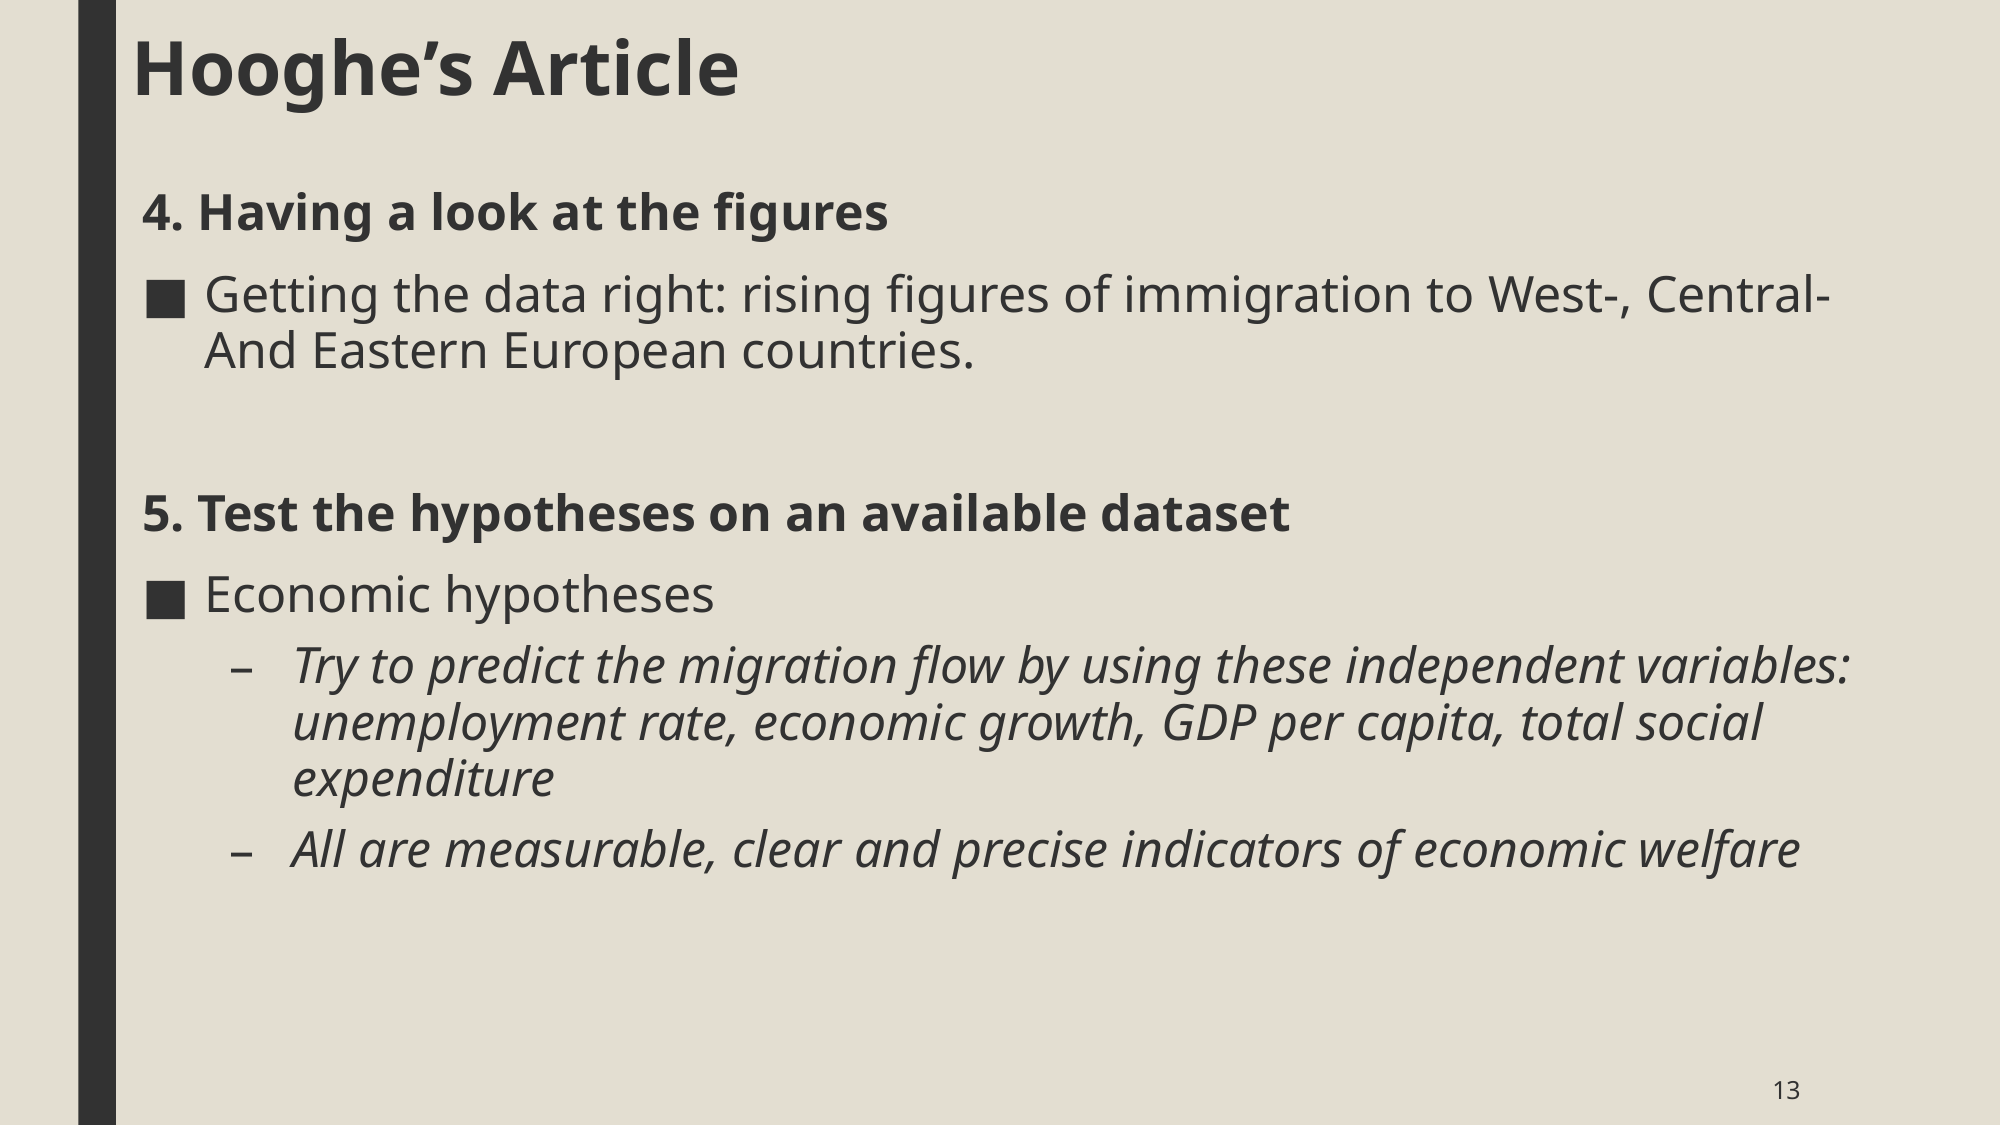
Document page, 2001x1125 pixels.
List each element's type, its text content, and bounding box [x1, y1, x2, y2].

slide_number 13 [1553, 1058, 1816, 1125]
list 4. Having a look at the figures Getting the data right: rising figures of immigration to West-, Central- And Eastern European countries. 5. Test the hypotheses on an available dataset Economic hypotheses Try to predict the migration flow by using these independent variables: unemployment rate, economic growth, GDP per capita, total social expenditure All are measurable, clear and precise indicators of economic welfare [127, 178, 1873, 1028]
title Hooghe’s Article [116, 23, 1692, 156]
